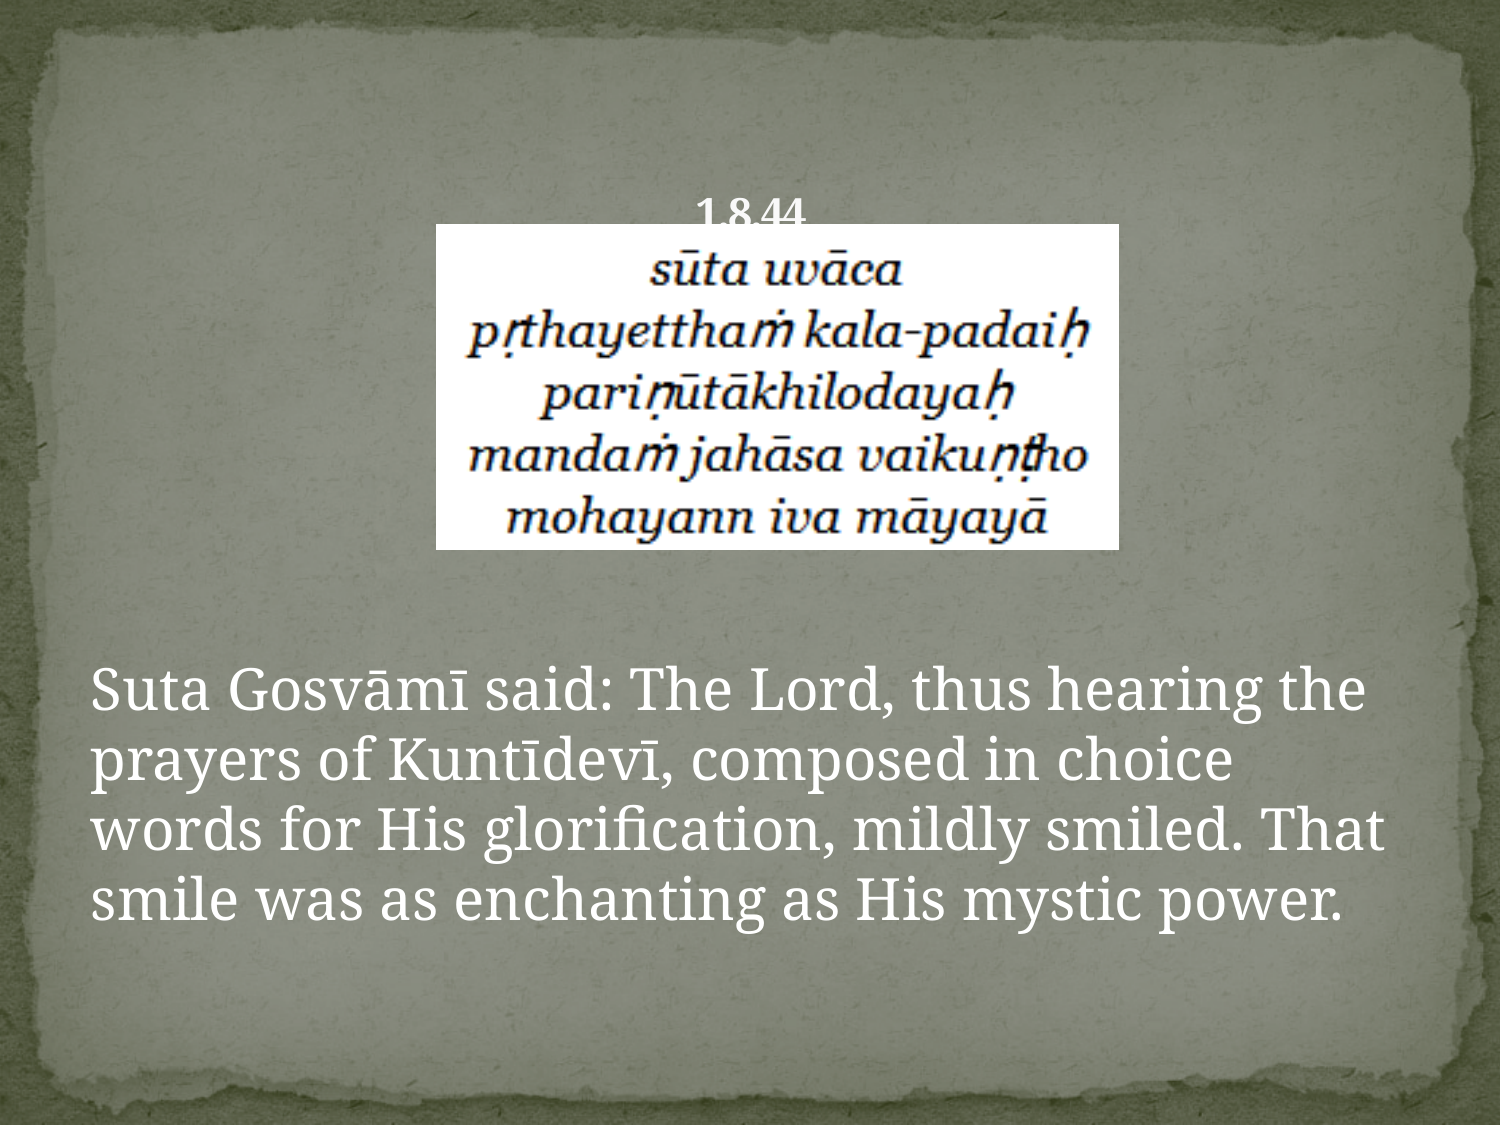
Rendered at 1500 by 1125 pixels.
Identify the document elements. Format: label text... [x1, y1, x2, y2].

text_box Suta Gosvāmī said: The Lord, thus hearing the prayers of Kuntīdevī, composed in choice words for His glorification, mildly smiled. That smile was as enchanting as His mystic power. [76, 575, 1427, 940]
title 1.8.44 [113, 74, 1389, 500]
picture [436, 224, 1119, 550]
